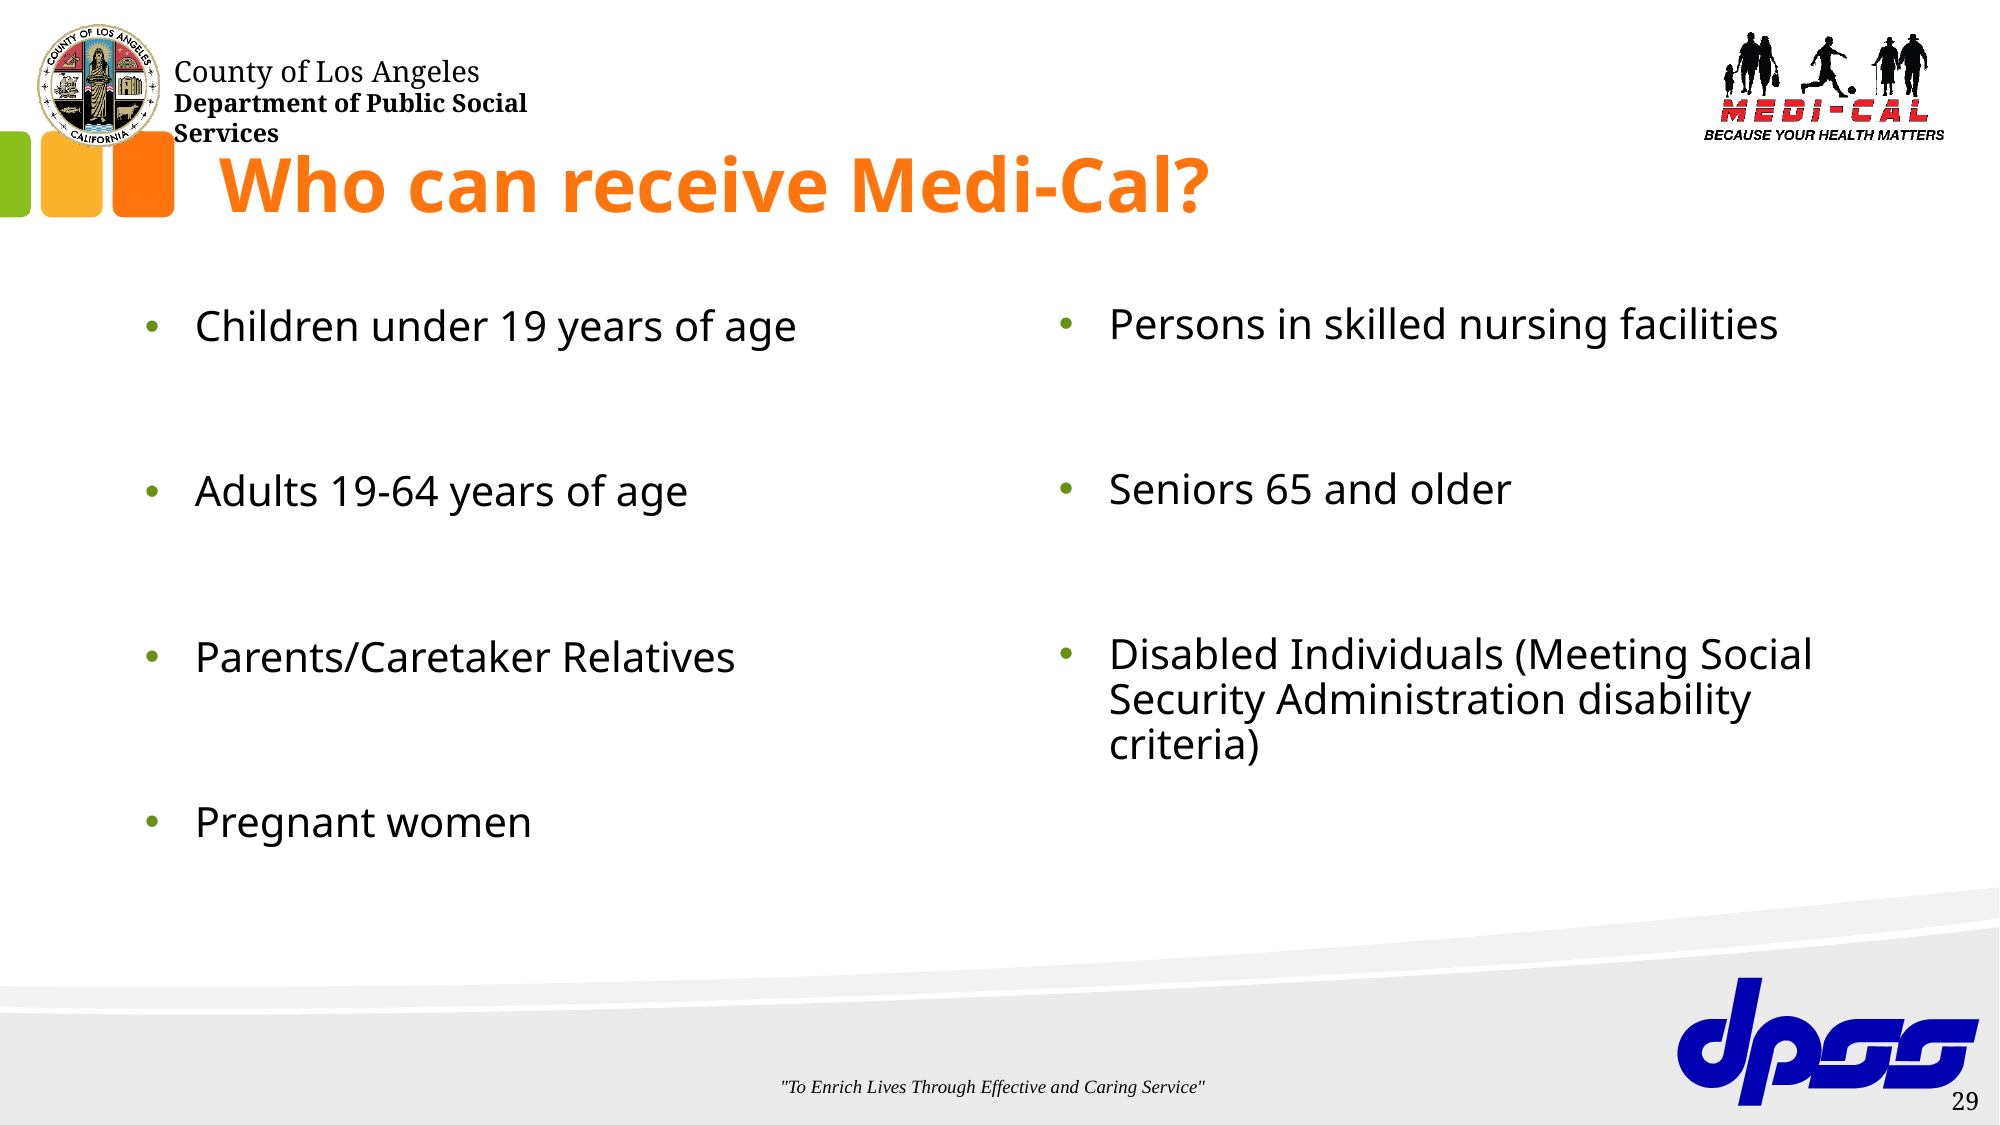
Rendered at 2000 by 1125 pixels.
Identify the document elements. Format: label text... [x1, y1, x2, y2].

title Who can receive Medi-Cal? [199, 24, 1800, 238]
text_box "To Enrich Lives Through Effective and Caring Service" [667, 1067, 1318, 1105]
picture [1704, 32, 1944, 140]
text_box Persons in skilled nursing facilities Seniors 65 and older Disabled Individuals (Meeting Social Security Administration disability criteria) [1044, 295, 1925, 1010]
picture [1674, 974, 1983, 1109]
slide_number 29 [1866, 1087, 2000, 1118]
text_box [36, 24, 628, 148]
list Children under 19 years of age Adults 19-64 years of age Parents/Caretaker Relatives Pregnant women [124, 295, 1000, 1010]
